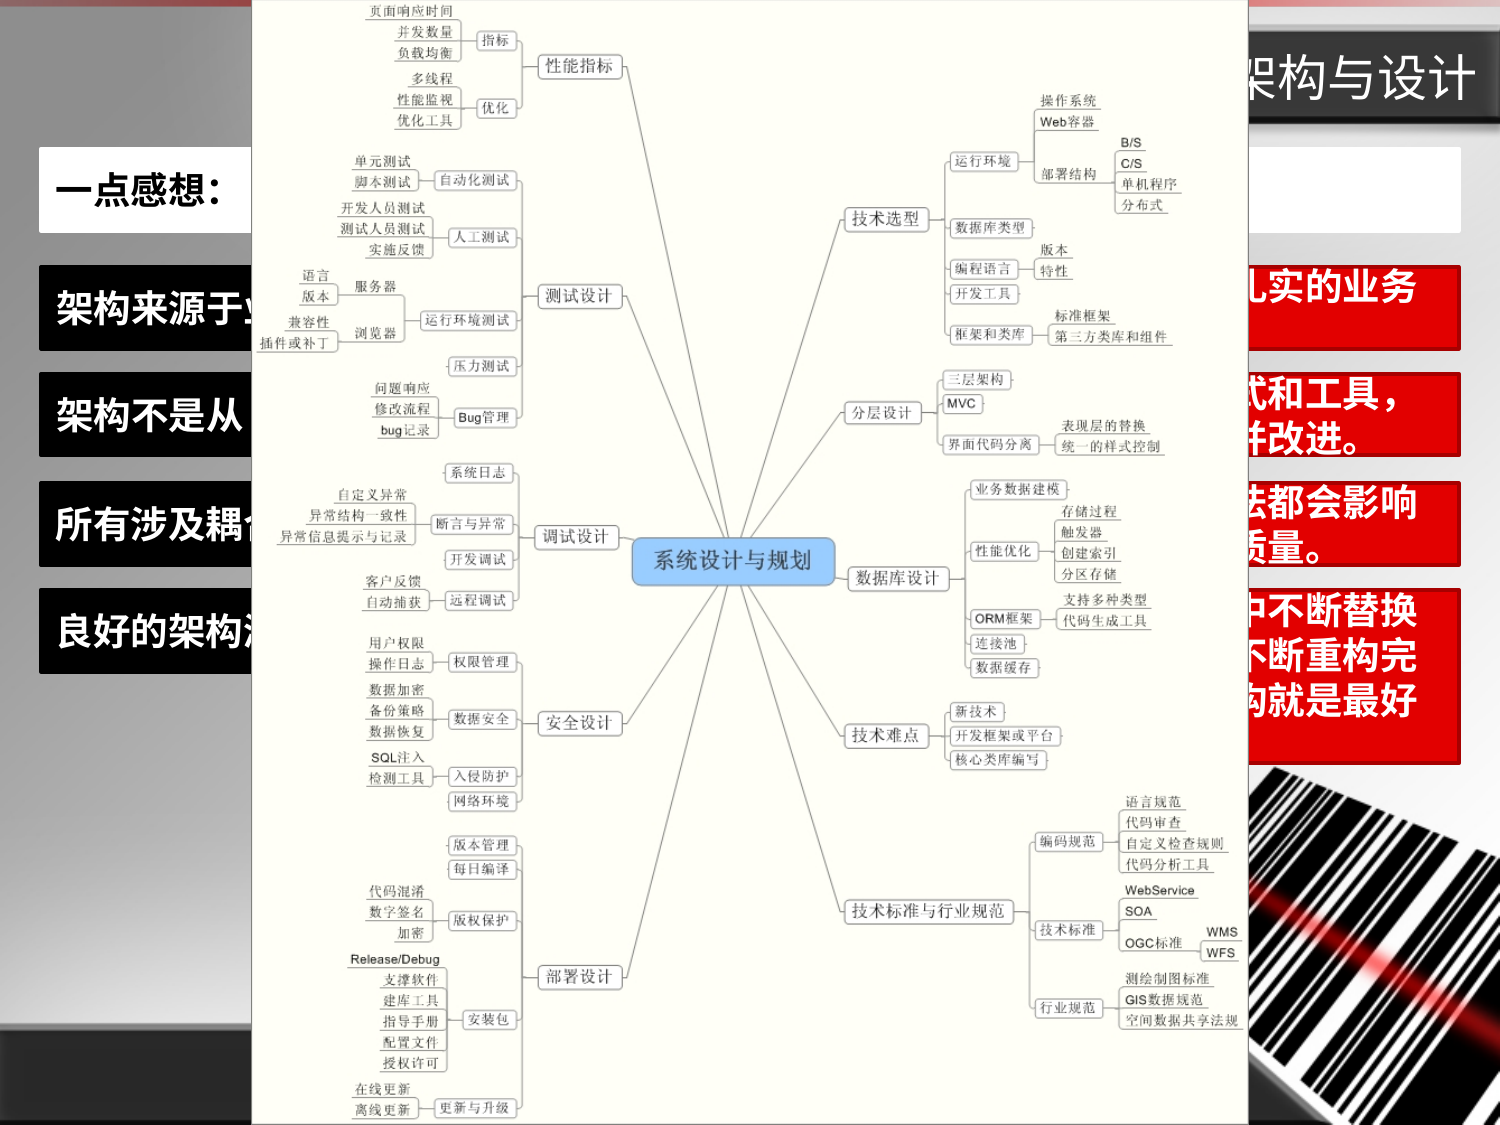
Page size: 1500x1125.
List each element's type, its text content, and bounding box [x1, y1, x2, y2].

text_box 架构来源于业务和需求 [39, 265, 246, 351]
text_box 掌握常用的架构模式和工具，结合业务进行搭建并改进。 [1253, 372, 1461, 457]
picture [0, 0, 1500, 1125]
text_box 良好的架构源于不断重构完善 [39, 588, 246, 674]
text_box 拥抱变化的心态，扎实的业务知识。 [1253, 345, 1461, 351]
text_box 架构不是从0开始 [39, 372, 246, 457]
text_box 每个类和每一个方法都会影响到架构的扩展性和质量。 [1253, 481, 1461, 567]
text_box 一点感想： [39, 147, 135, 233]
text_box 从现有的系统架构中不断替换和升级某些部分，不断重构完善，满足需求的架构就是最好的架构。 [1253, 588, 1461, 765]
text_box 所有涉及耦合的设计都是架构 [39, 481, 246, 567]
